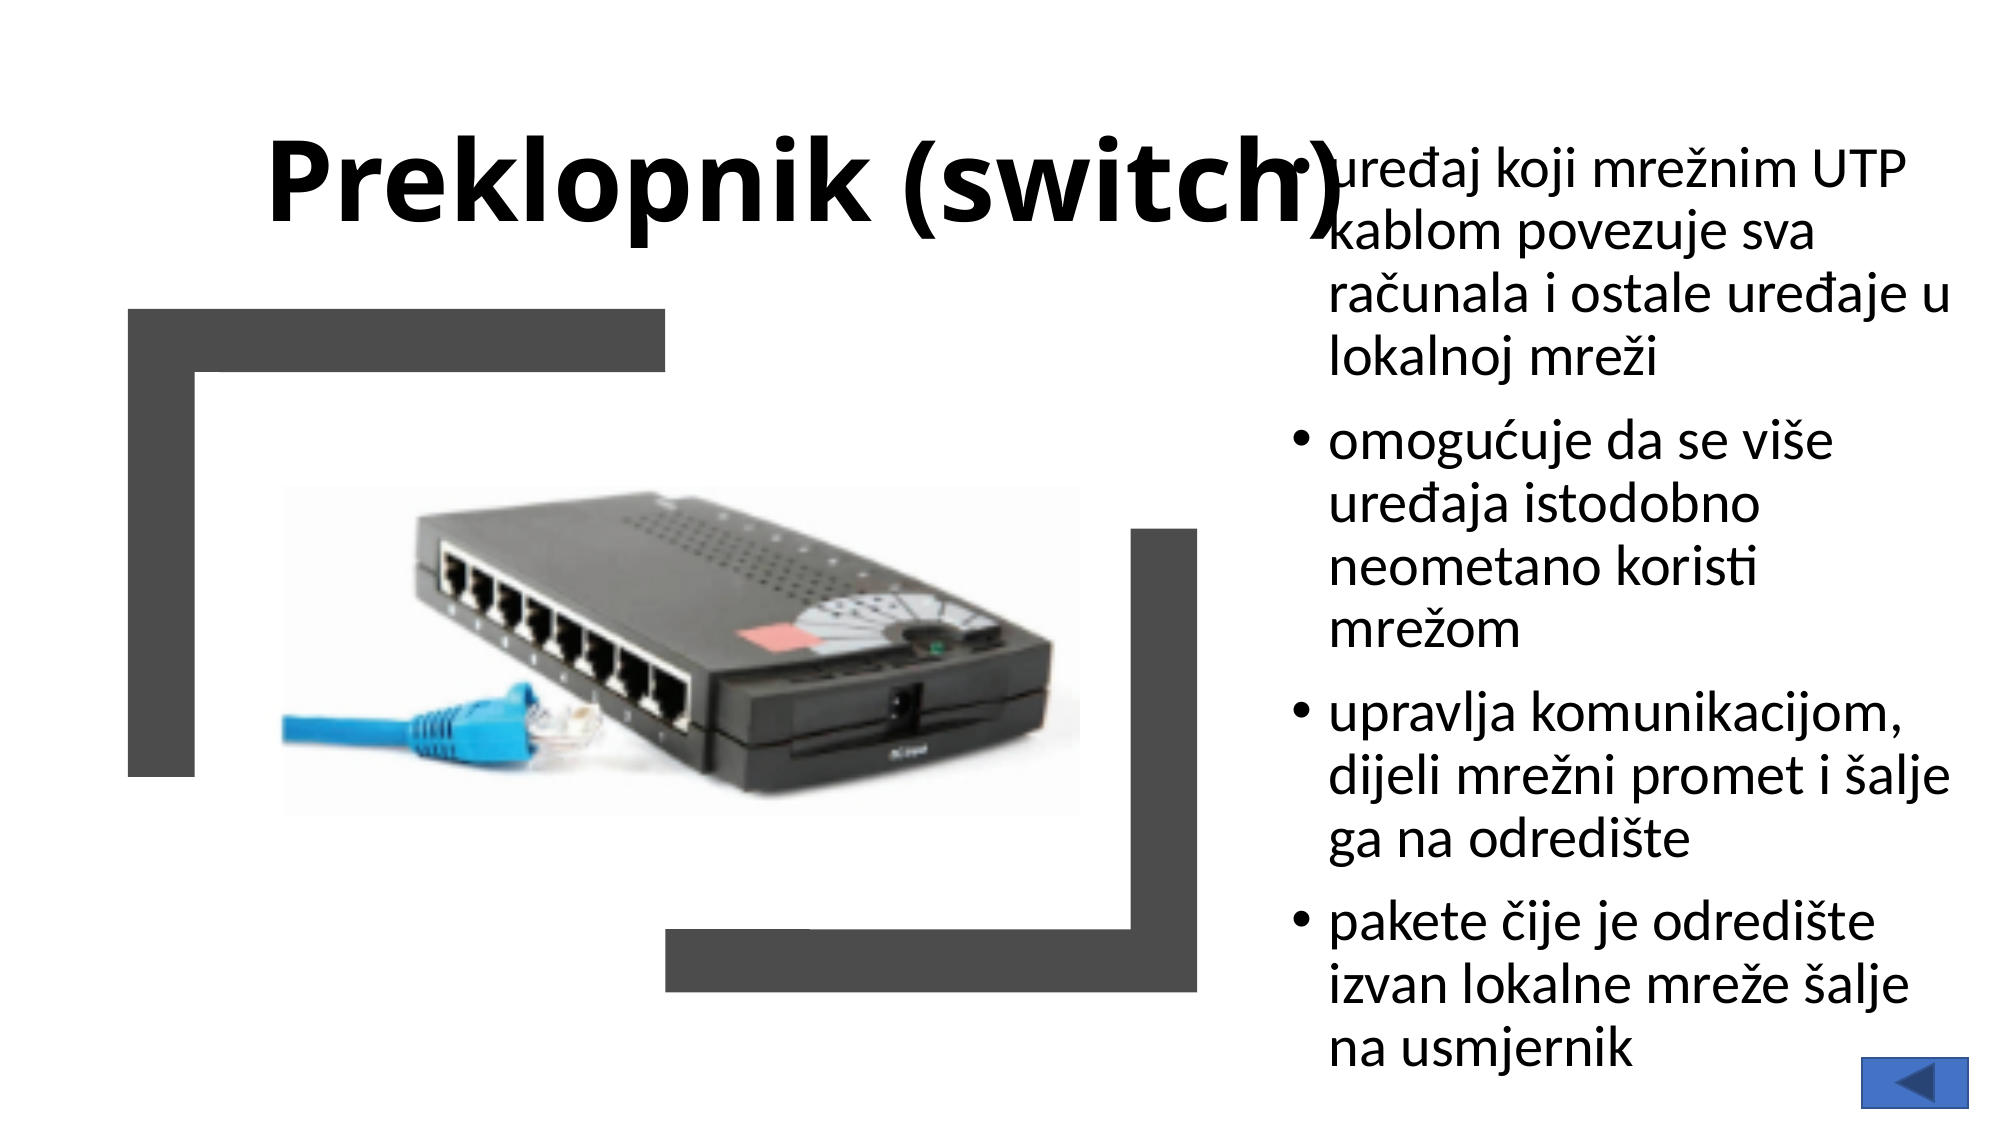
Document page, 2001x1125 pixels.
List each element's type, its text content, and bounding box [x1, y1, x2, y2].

text_box [127, 308, 666, 777]
title Preklopnik (switch) [248, 84, 1872, 254]
text_box [1861, 1057, 1969, 1109]
list uređaj koji mrežnim UTP kablom povezuje sva računala i ostale uređaje u lokalnoj mreži omogućuje da se više uređaja istodobno neometano koristi mrežom upravlja komunikacijom, dijeli mrežni promet i šalje ga na odredište pakete čije je odredište izvan lokalne mreže šalje na usmjernik [1276, 108, 1969, 1108]
picture [248, 486, 1080, 815]
text_box [665, 528, 1198, 993]
